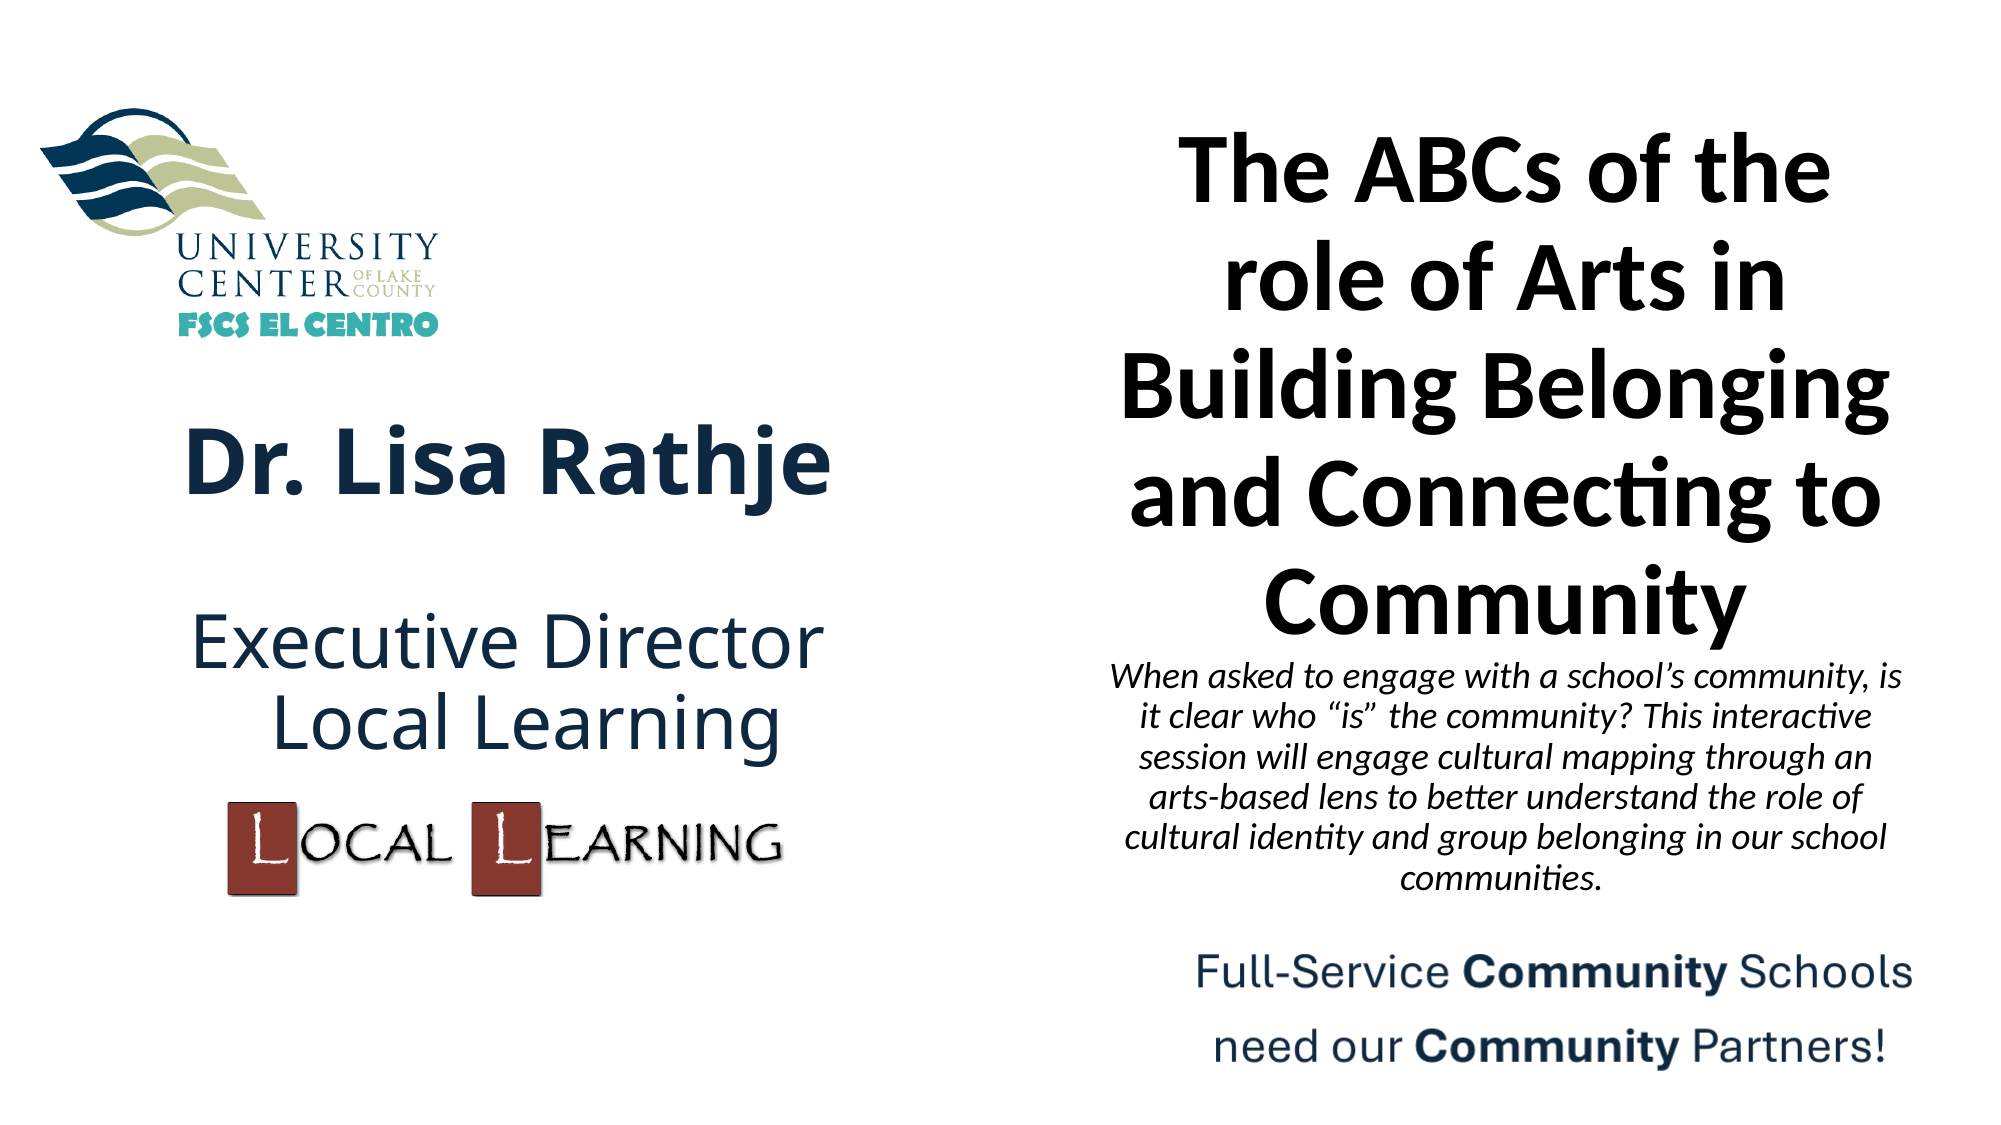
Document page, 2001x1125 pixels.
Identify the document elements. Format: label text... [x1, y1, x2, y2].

picture [39, 108, 439, 339]
text_box Dr. Lisa Rathje Executive Director Local Learning [113, 407, 902, 1067]
picture [1164, 926, 1945, 1107]
picture [225, 802, 786, 898]
subtitle [1133, 849, 1923, 1004]
title The ABCs of the role of Arts in Building Belonging and Connecting to Community When asked to engage with a school’s community, is it clear who “is” the community? This interactive session will engage cultural mapping through an arts-based lens to better understand the role of cultural identity and group belonging in our school communities. [1090, 108, 1923, 220]
